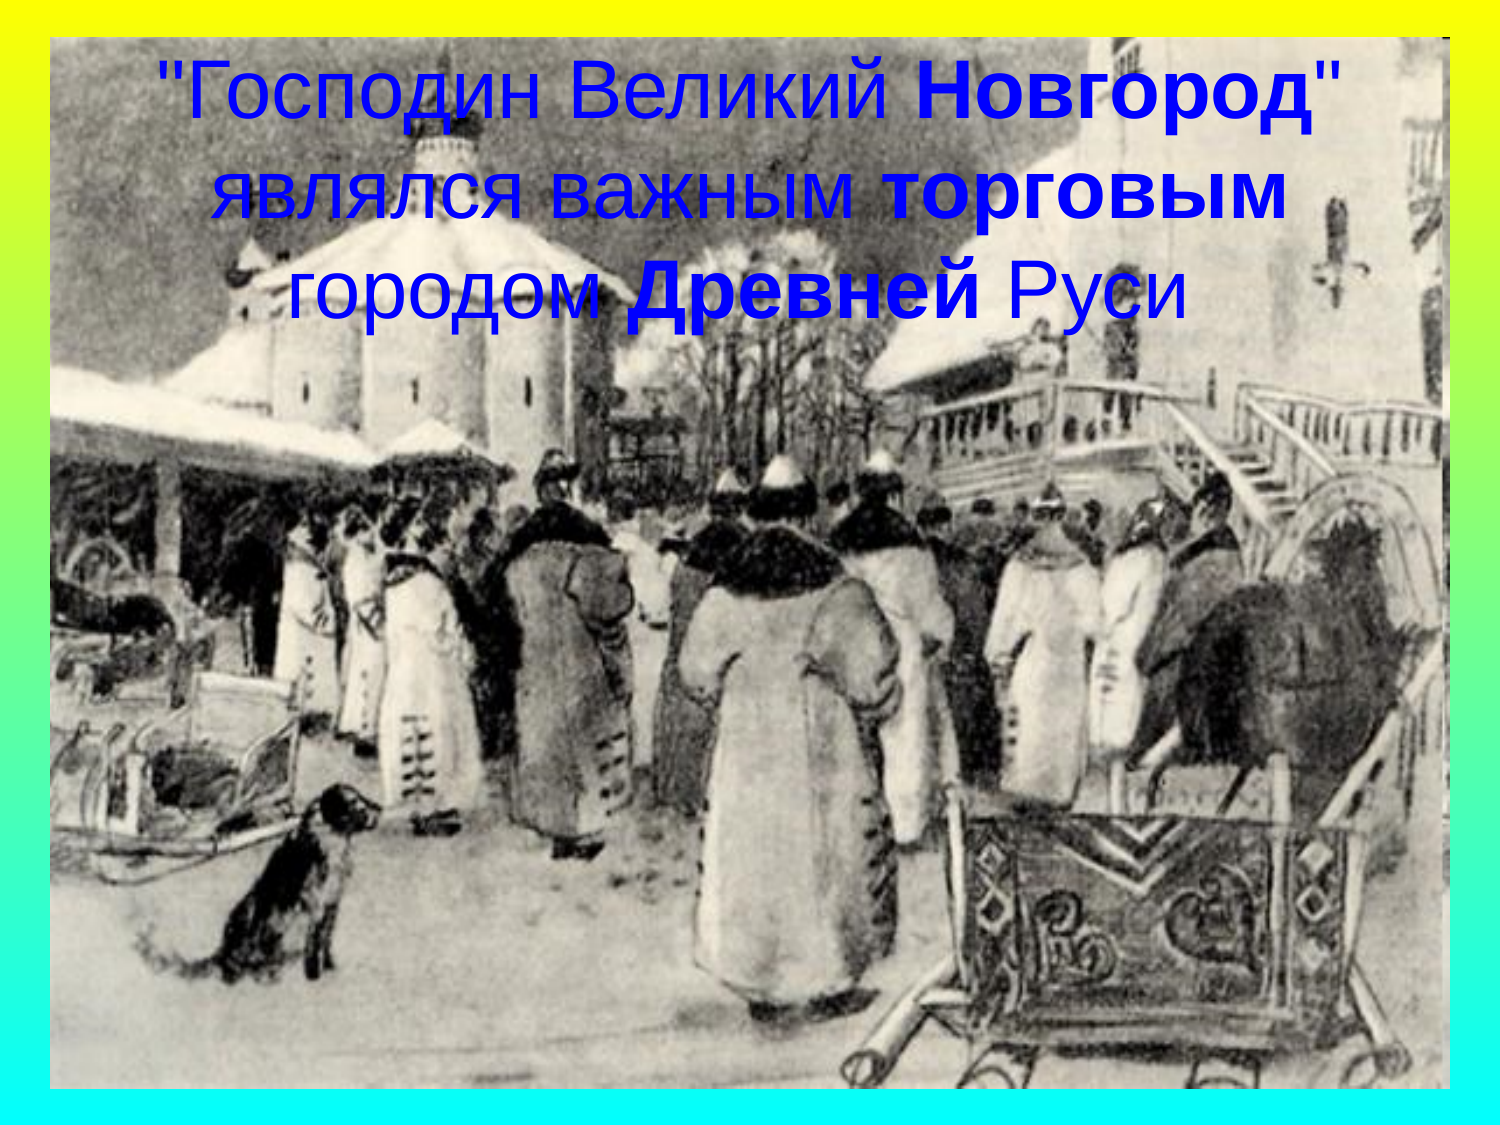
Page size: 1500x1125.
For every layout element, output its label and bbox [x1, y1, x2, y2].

picture [49, 37, 1451, 1090]
